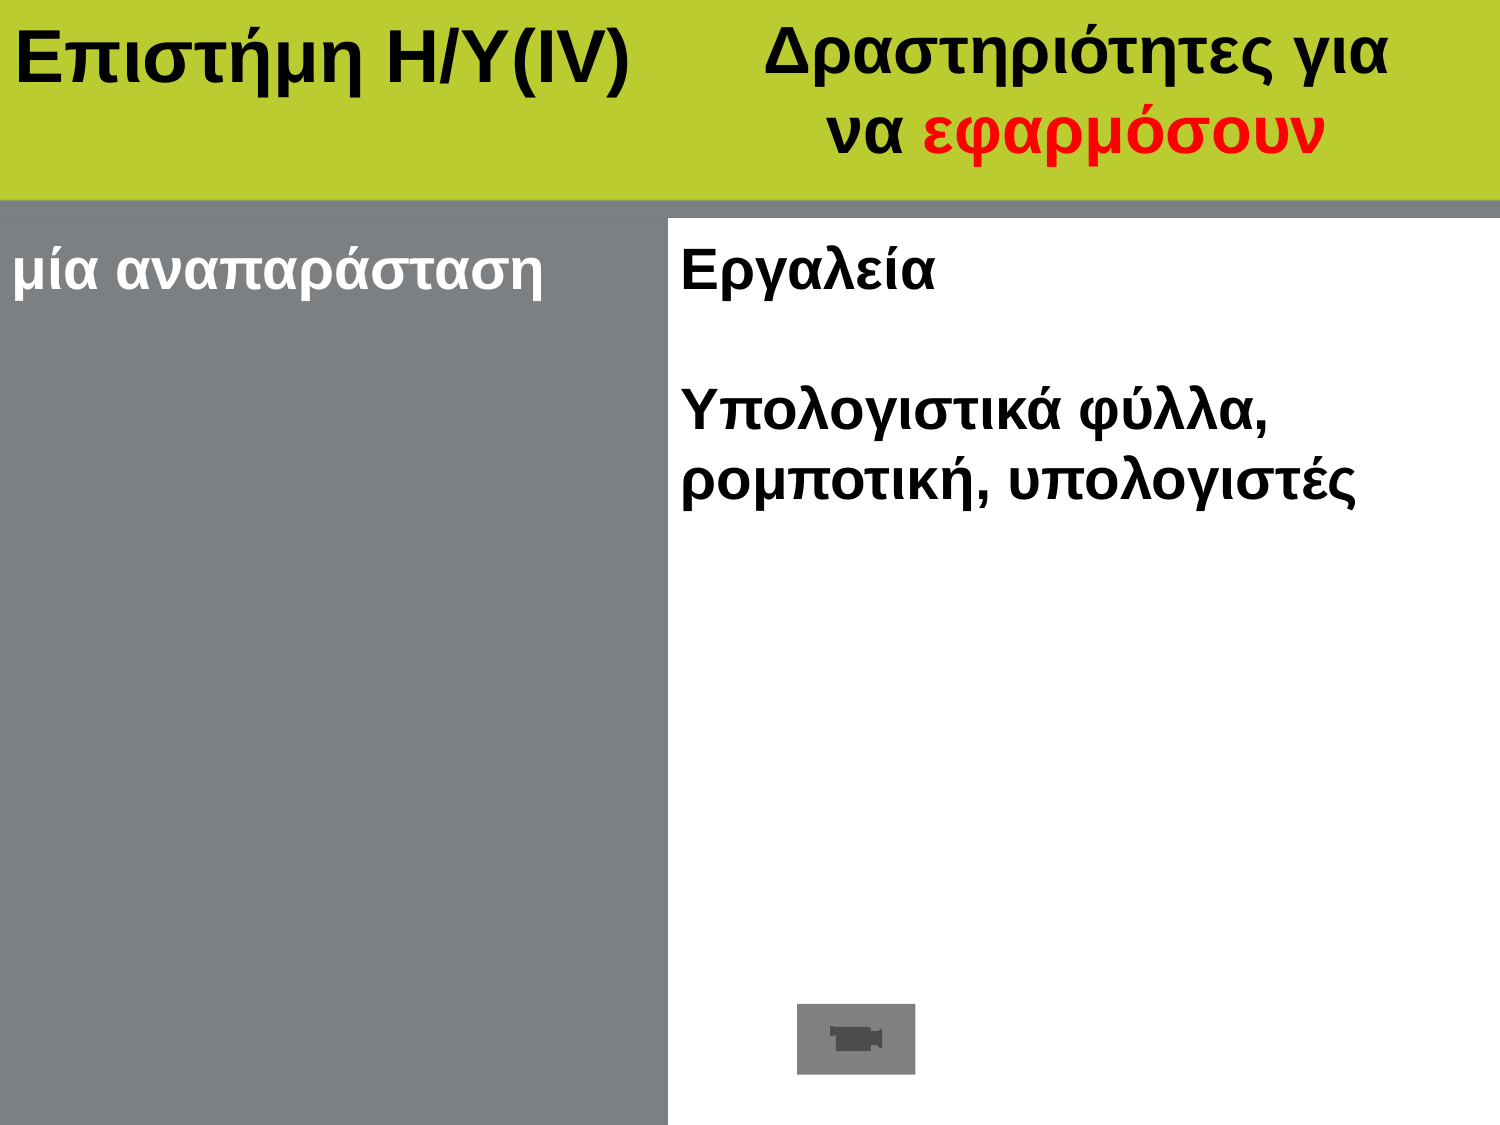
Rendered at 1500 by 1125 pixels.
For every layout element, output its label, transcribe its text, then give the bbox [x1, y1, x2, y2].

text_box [0, 0, 1500, 178]
text_box [797, 1003, 916, 1075]
picture [0, 178, 1500, 1125]
text_box Εργαλεία Υπολογιστικά φύλλα, ρομποτική, υπολογιστές [680, 227, 1459, 519]
